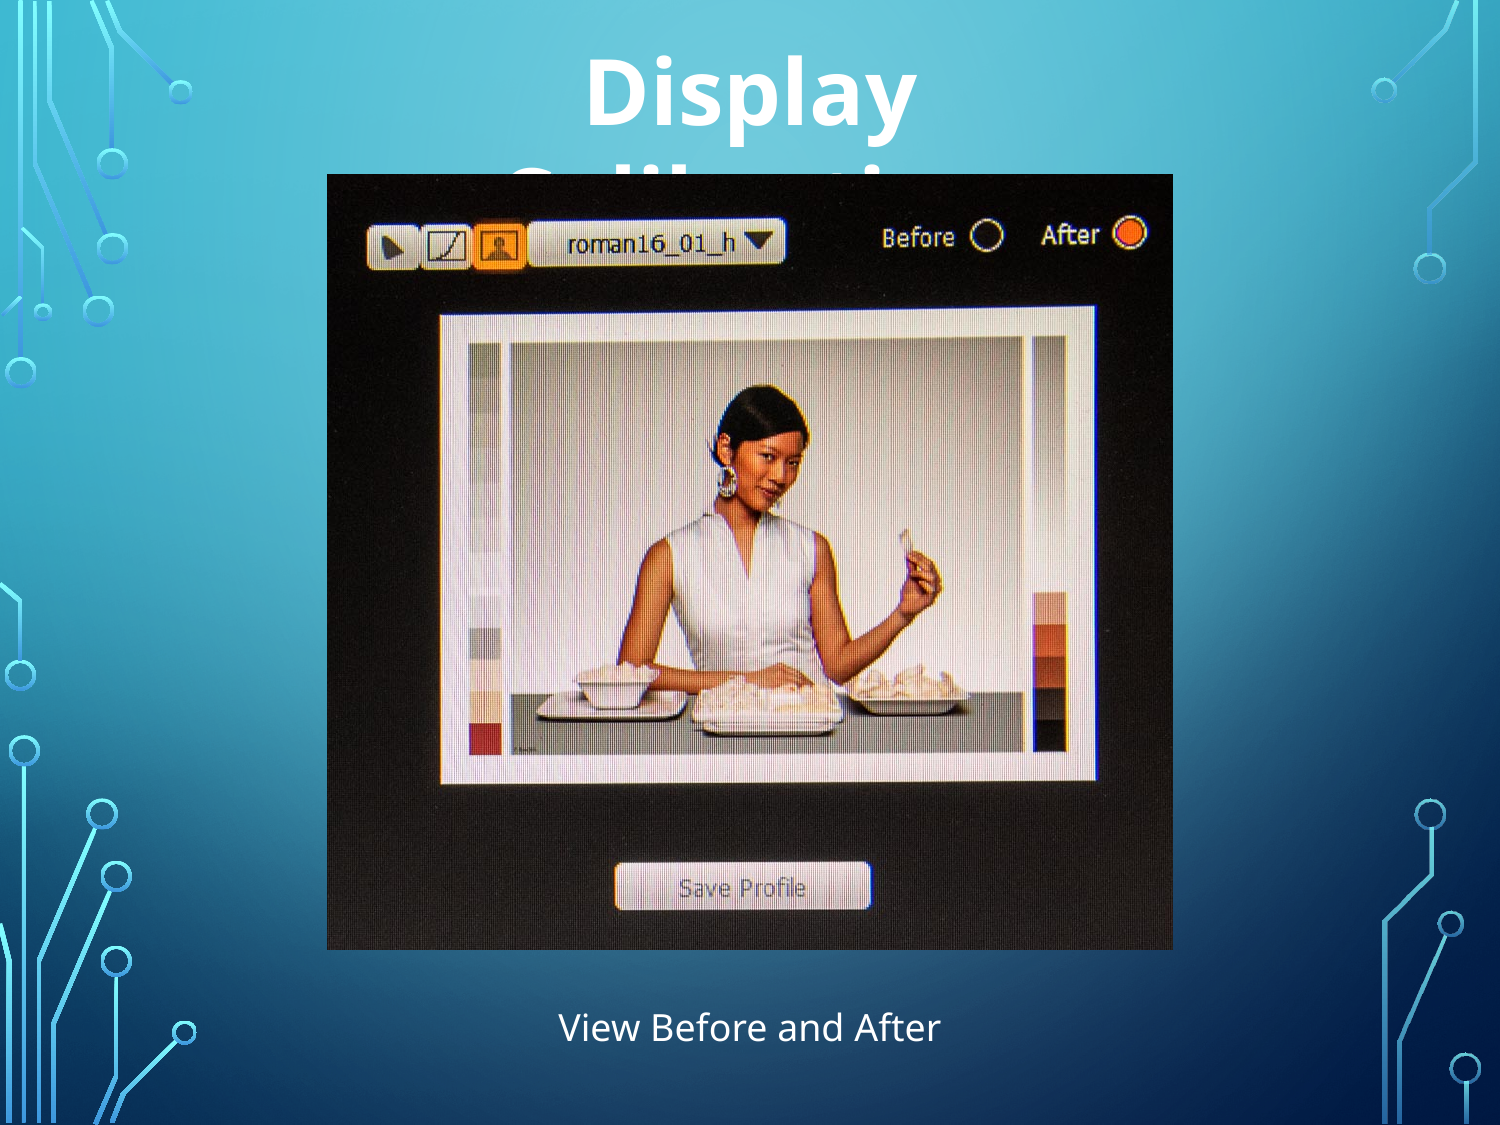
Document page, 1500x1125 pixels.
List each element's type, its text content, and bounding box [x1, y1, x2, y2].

text_box View Before and After [330, 996, 1170, 1056]
text_box Display Calibration [357, 26, 1143, 174]
picture [326, 174, 1174, 951]
